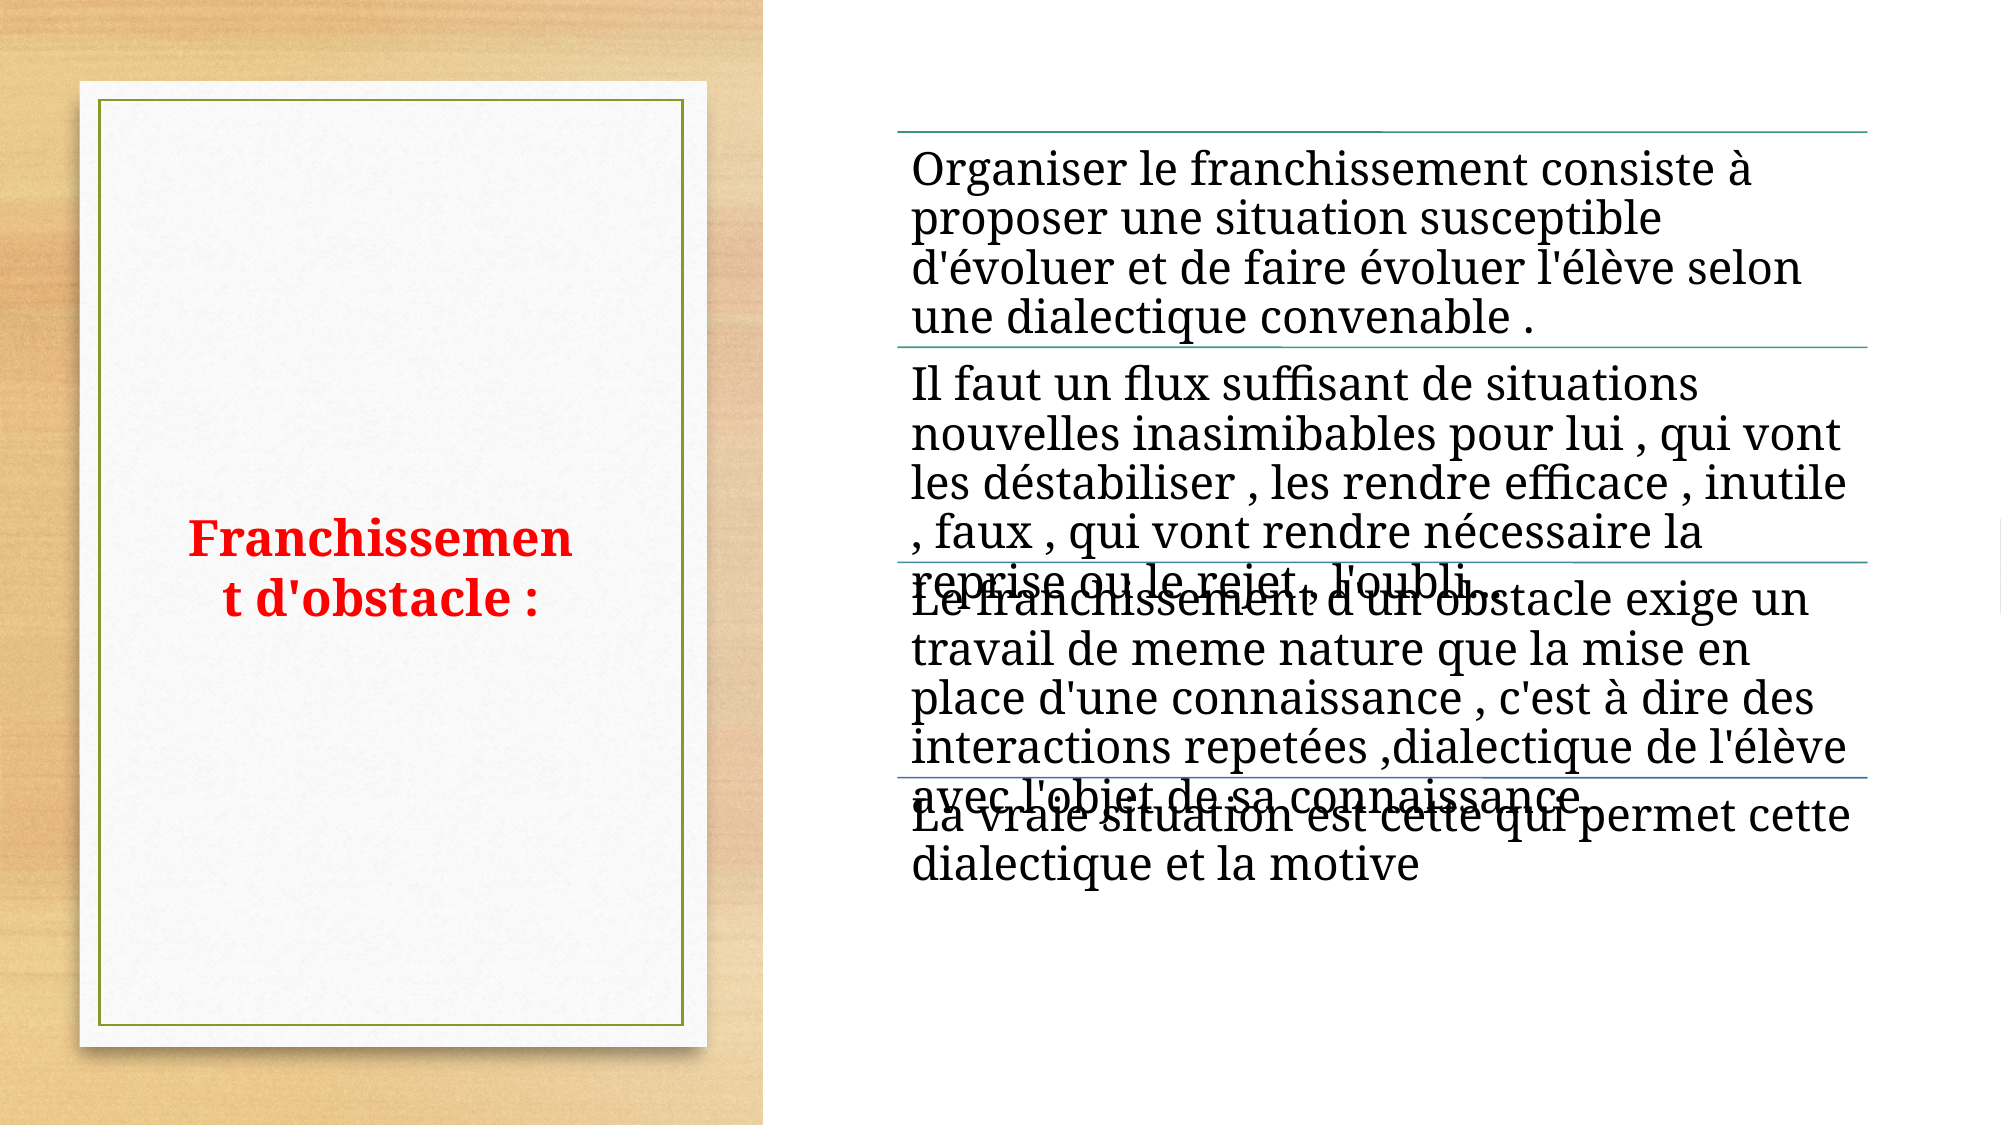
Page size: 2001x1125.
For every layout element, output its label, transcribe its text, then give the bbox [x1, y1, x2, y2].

text_box [99, 99, 683, 1026]
text_box [762, 0, 2000, 1125]
text_box [0, 0, 762, 1125]
text_box [78, 80, 708, 1048]
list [897, 131, 1868, 994]
title Franchissement d'obstacle : [173, 173, 589, 960]
